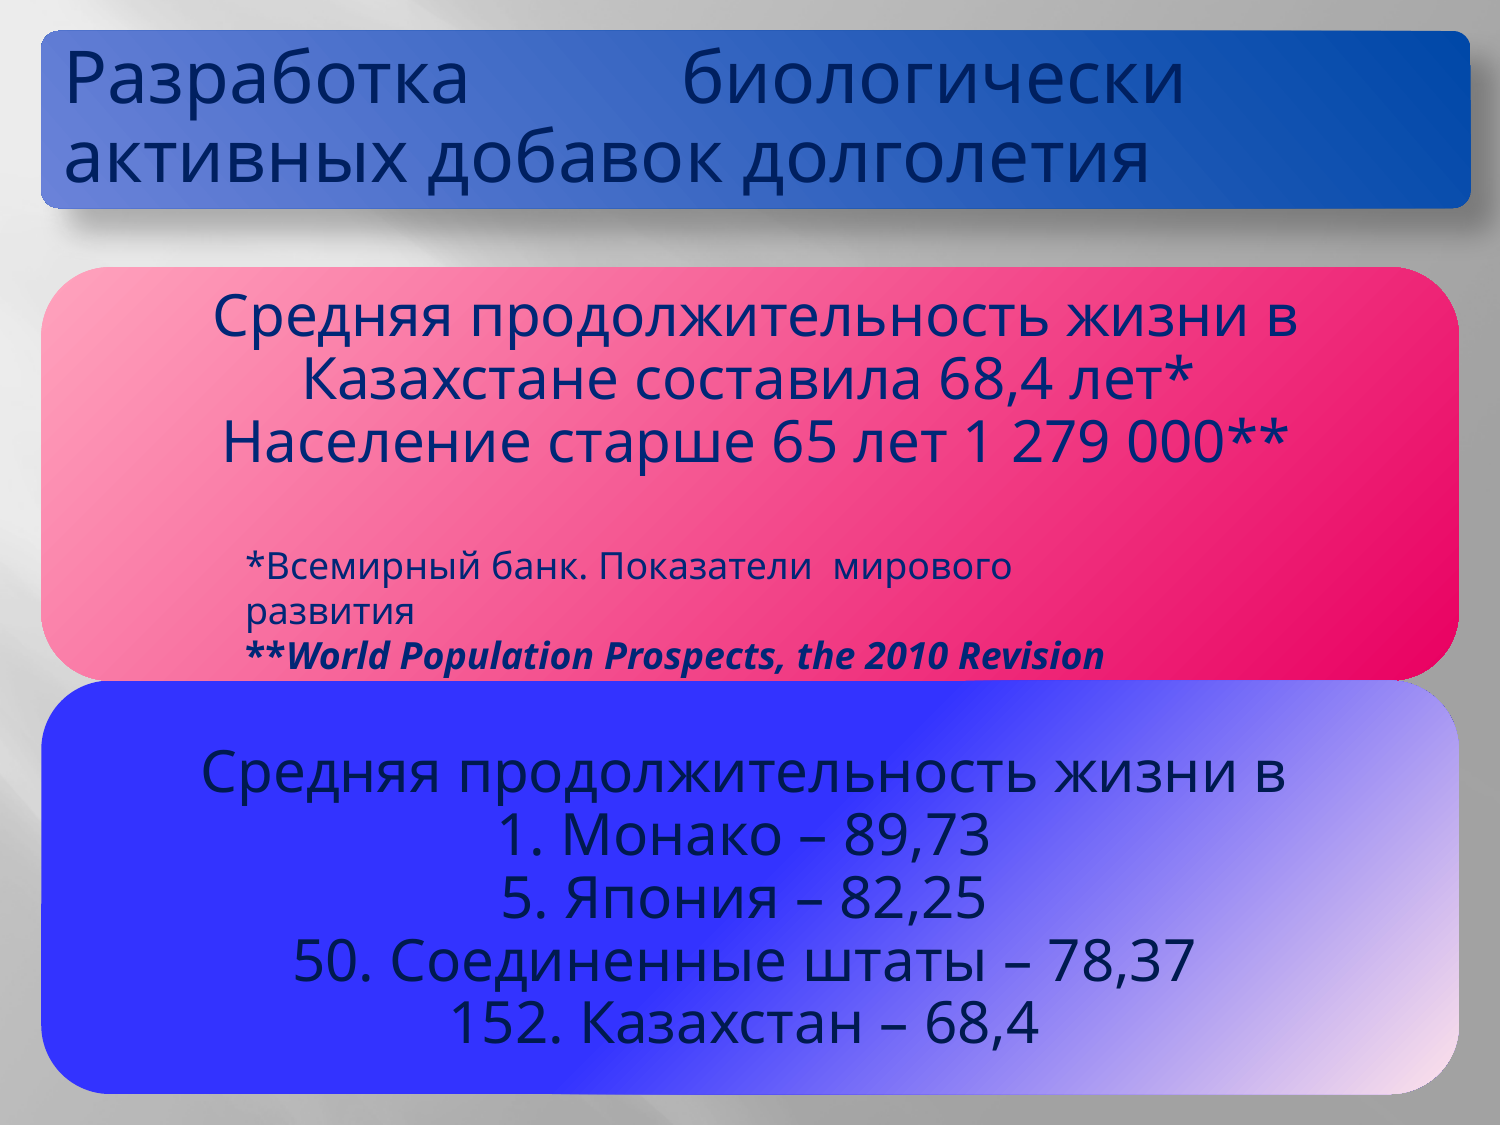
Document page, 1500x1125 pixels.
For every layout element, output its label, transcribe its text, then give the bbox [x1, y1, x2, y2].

text_box Средняя продолжительность жизни в 1. Монако – 89,73 5. Япония – 82,25 50. Соединенные штаты – 78,37 152. Казахстан – 68,4 [64, 734, 1424, 1064]
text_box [41, 266, 1459, 681]
text_box [39, 706, 1461, 1097]
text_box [41, 30, 1471, 209]
